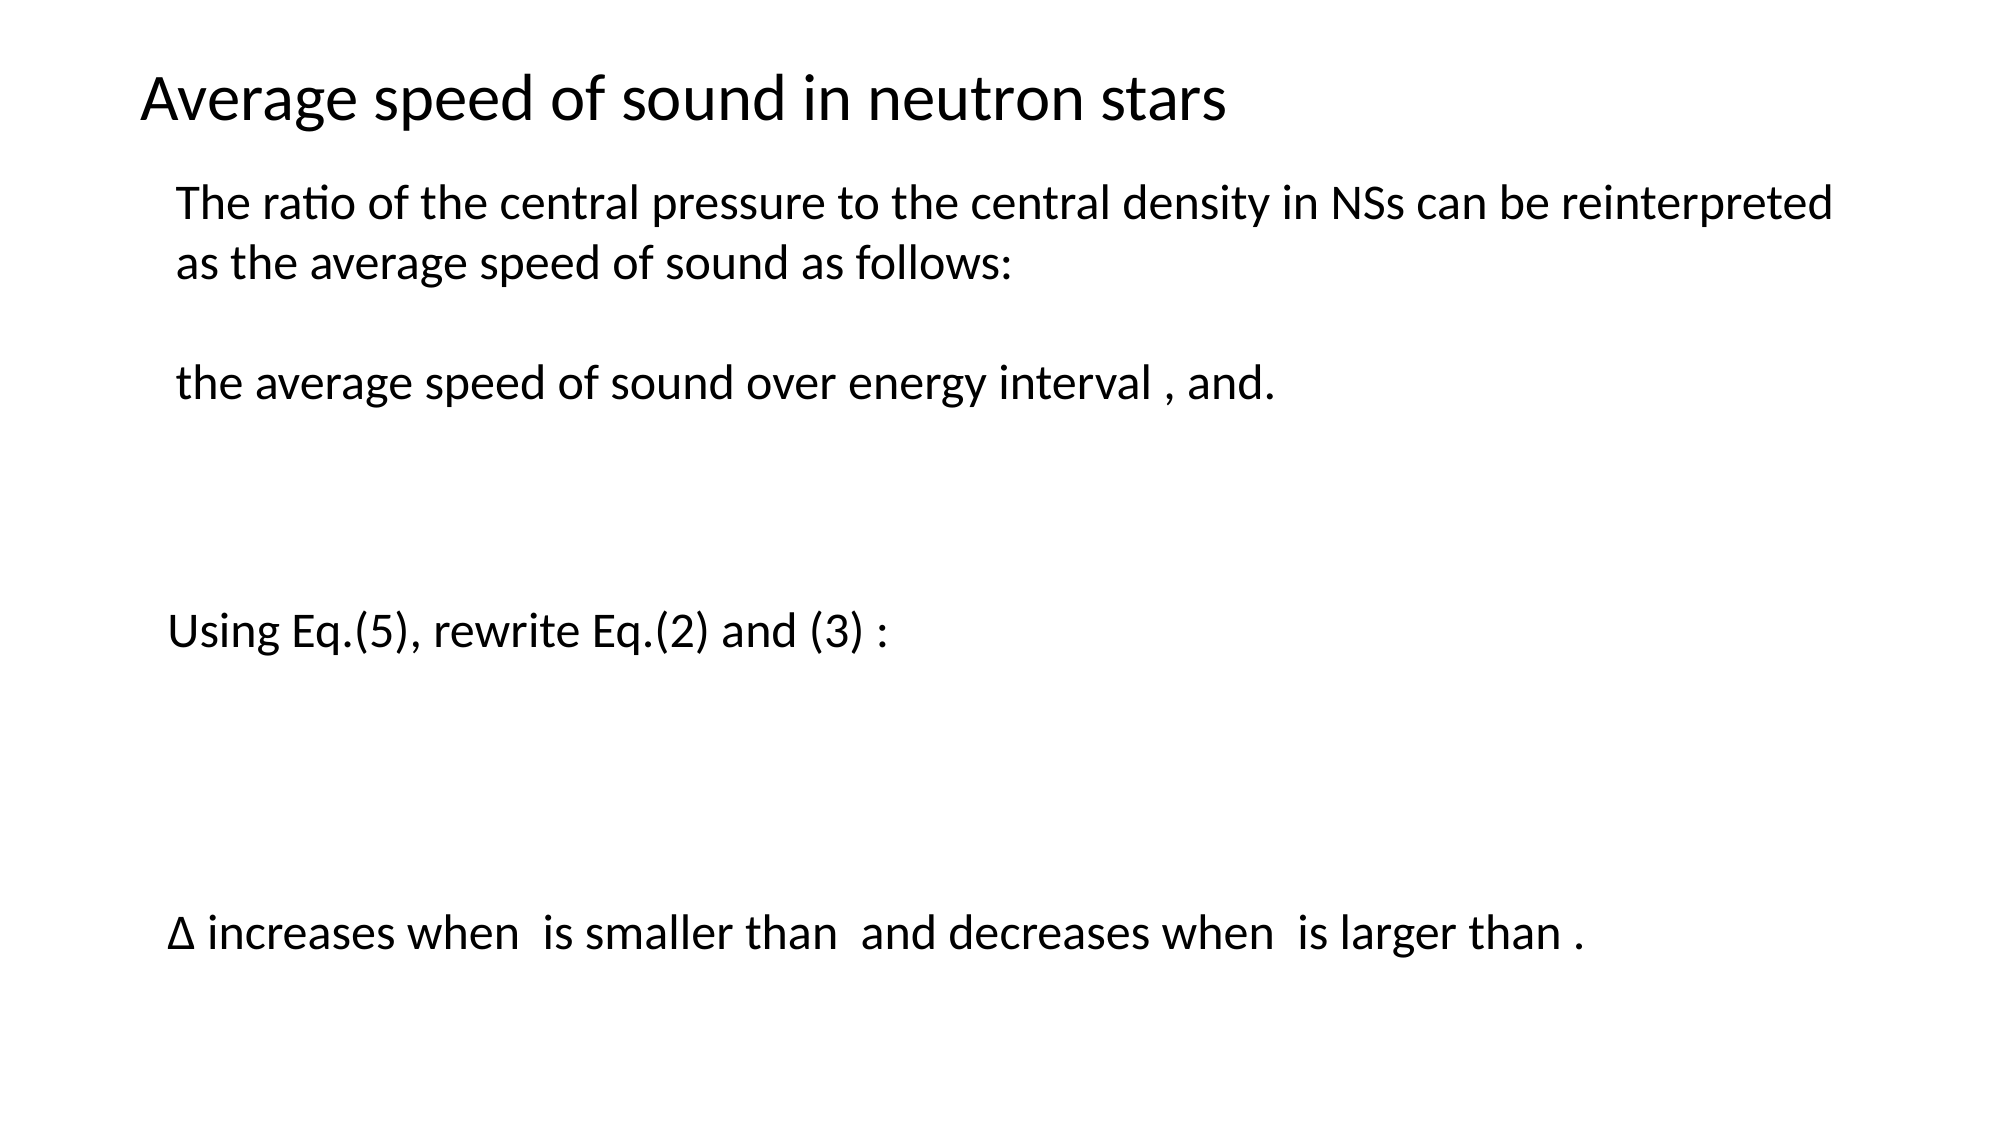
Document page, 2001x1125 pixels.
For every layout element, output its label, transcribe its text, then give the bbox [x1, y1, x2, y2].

text_box Average speed of sound in neutron stars [125, 46, 1273, 141]
